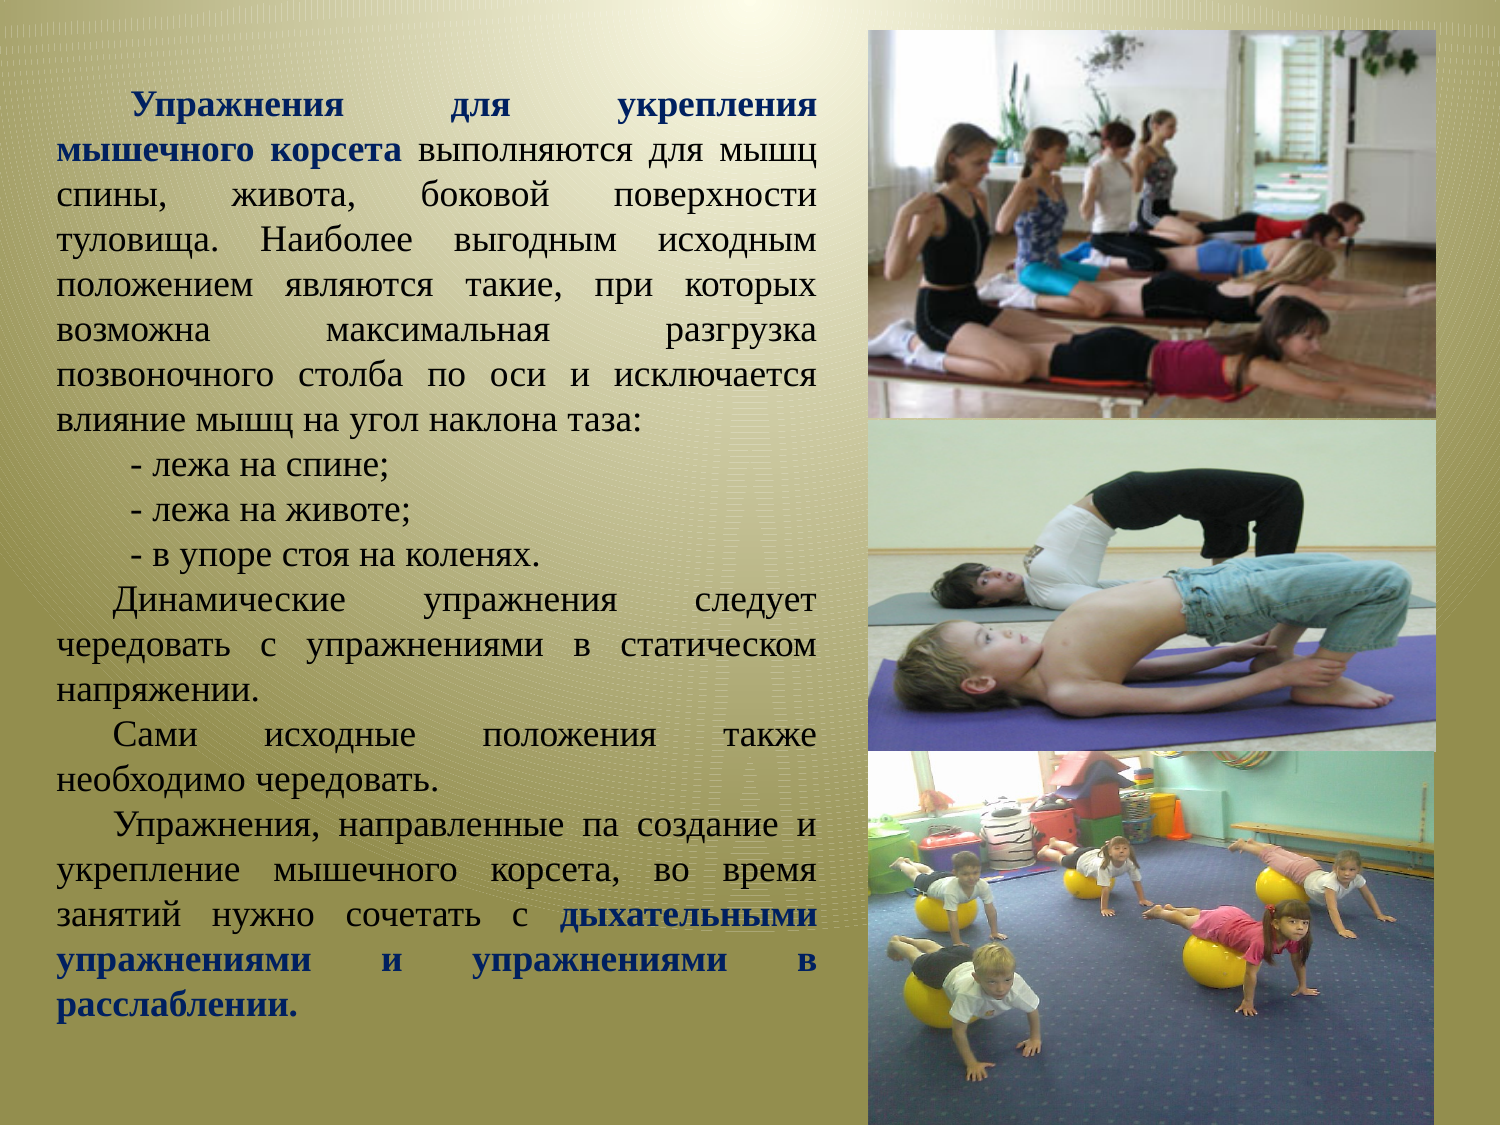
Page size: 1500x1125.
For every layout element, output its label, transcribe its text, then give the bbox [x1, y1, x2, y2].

picture [867, 30, 1436, 419]
text_box Упражнения для укрепления мышечного корсета выполняются для мышц спины, живота, боковой поверхности туловища. Наиболее выгодным исходным положением являются такие, при которых возможна максимальная разгрузка позвоночного столба по оси и исключается влияние мышц на угол наклона таза: - лежа на спине; - лежа на животе; - в упоре стоя на коленях. Динамические упражнения следует чередовать с упражнениями в статическом напряжении. Сами исходные положения также необходимо чередовать. Упражнения, направленные па создание и укрепление мышечного корсета, во время занятий нужно сочетать с дыхательными упражнениями и упражнениями в расслаблении. [41, 71, 833, 1032]
picture [867, 420, 1436, 1125]
